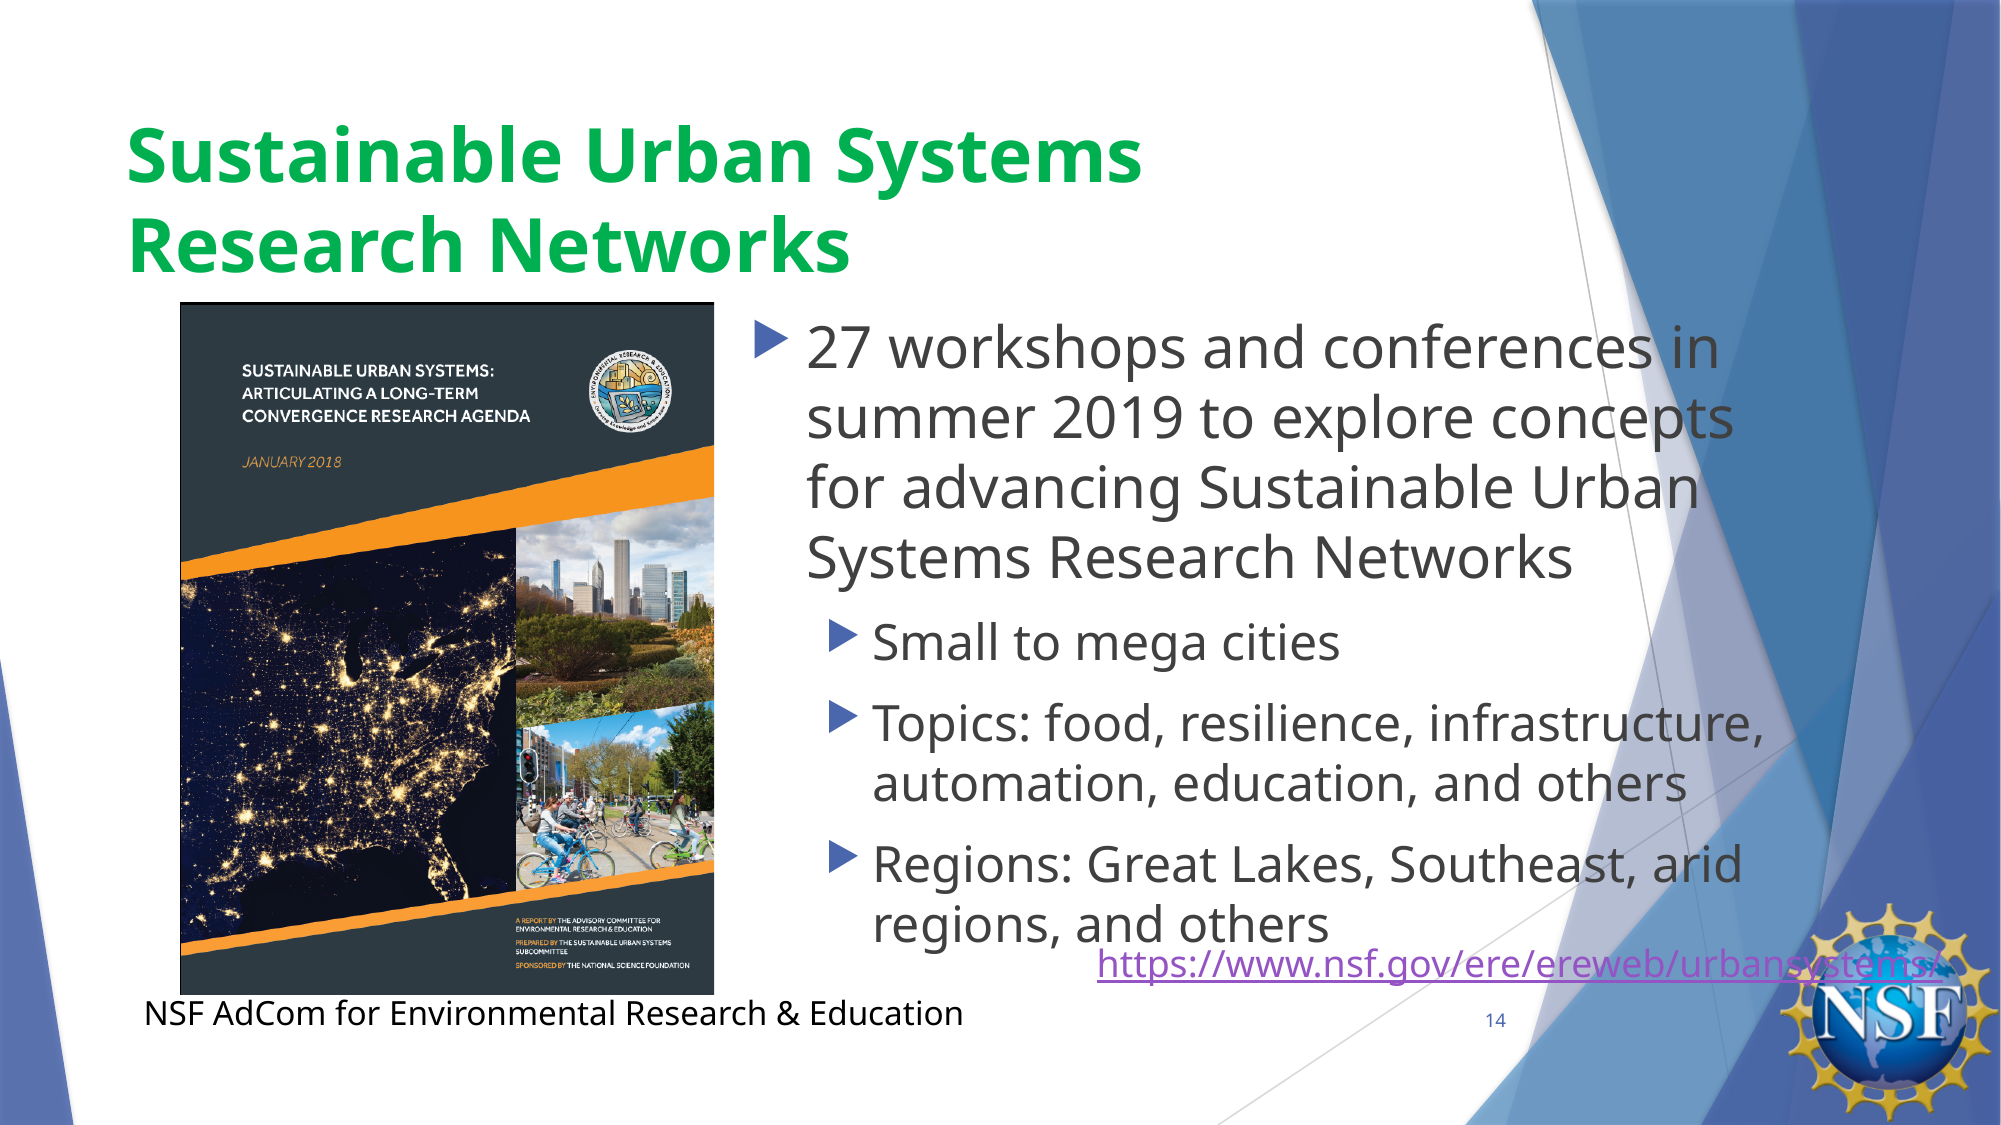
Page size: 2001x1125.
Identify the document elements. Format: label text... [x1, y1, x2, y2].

title Sustainable Urban Systems Research Networks [111, 99, 1522, 317]
slide_number 14 [1409, 999, 1522, 1051]
text_box https://www.nsf.gov/ere/ereweb/urbansystems/ [1081, 932, 1958, 999]
list 27 workshops and conferences in summer 2019 to explore concepts for advancing Sustainable Urban Systems Research Networks Small to mega cities Topics: food, resilience, infrastructure, automation, education, and others Regions: Great Lakes, Southeast, arid regions, and others [735, 302, 1830, 963]
picture [179, 302, 715, 996]
text_box NSF AdCom for Environmental Research & Education [128, 984, 980, 1040]
picture [1777, 899, 2001, 1125]
